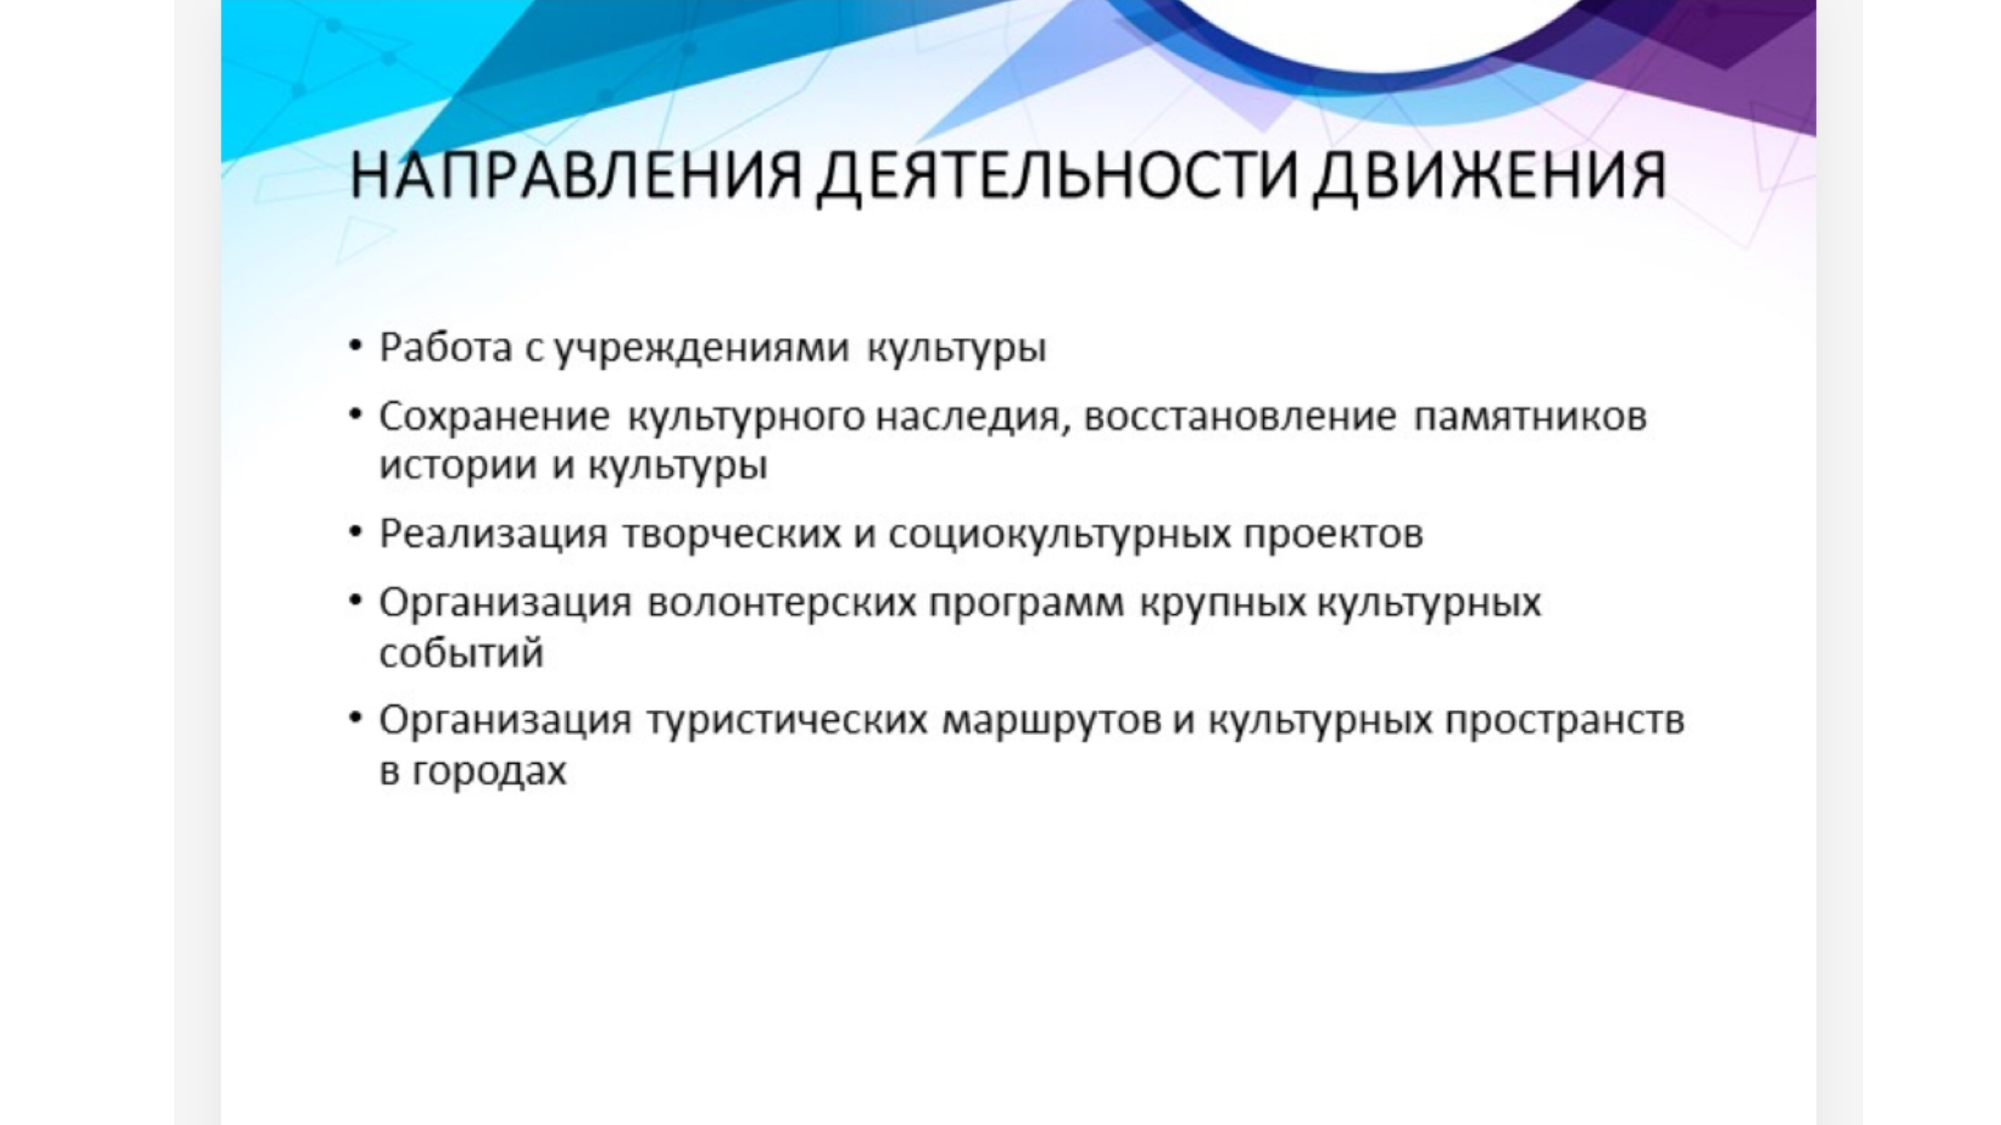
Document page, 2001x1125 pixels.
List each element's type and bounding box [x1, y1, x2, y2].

list [174, 0, 1863, 1125]
